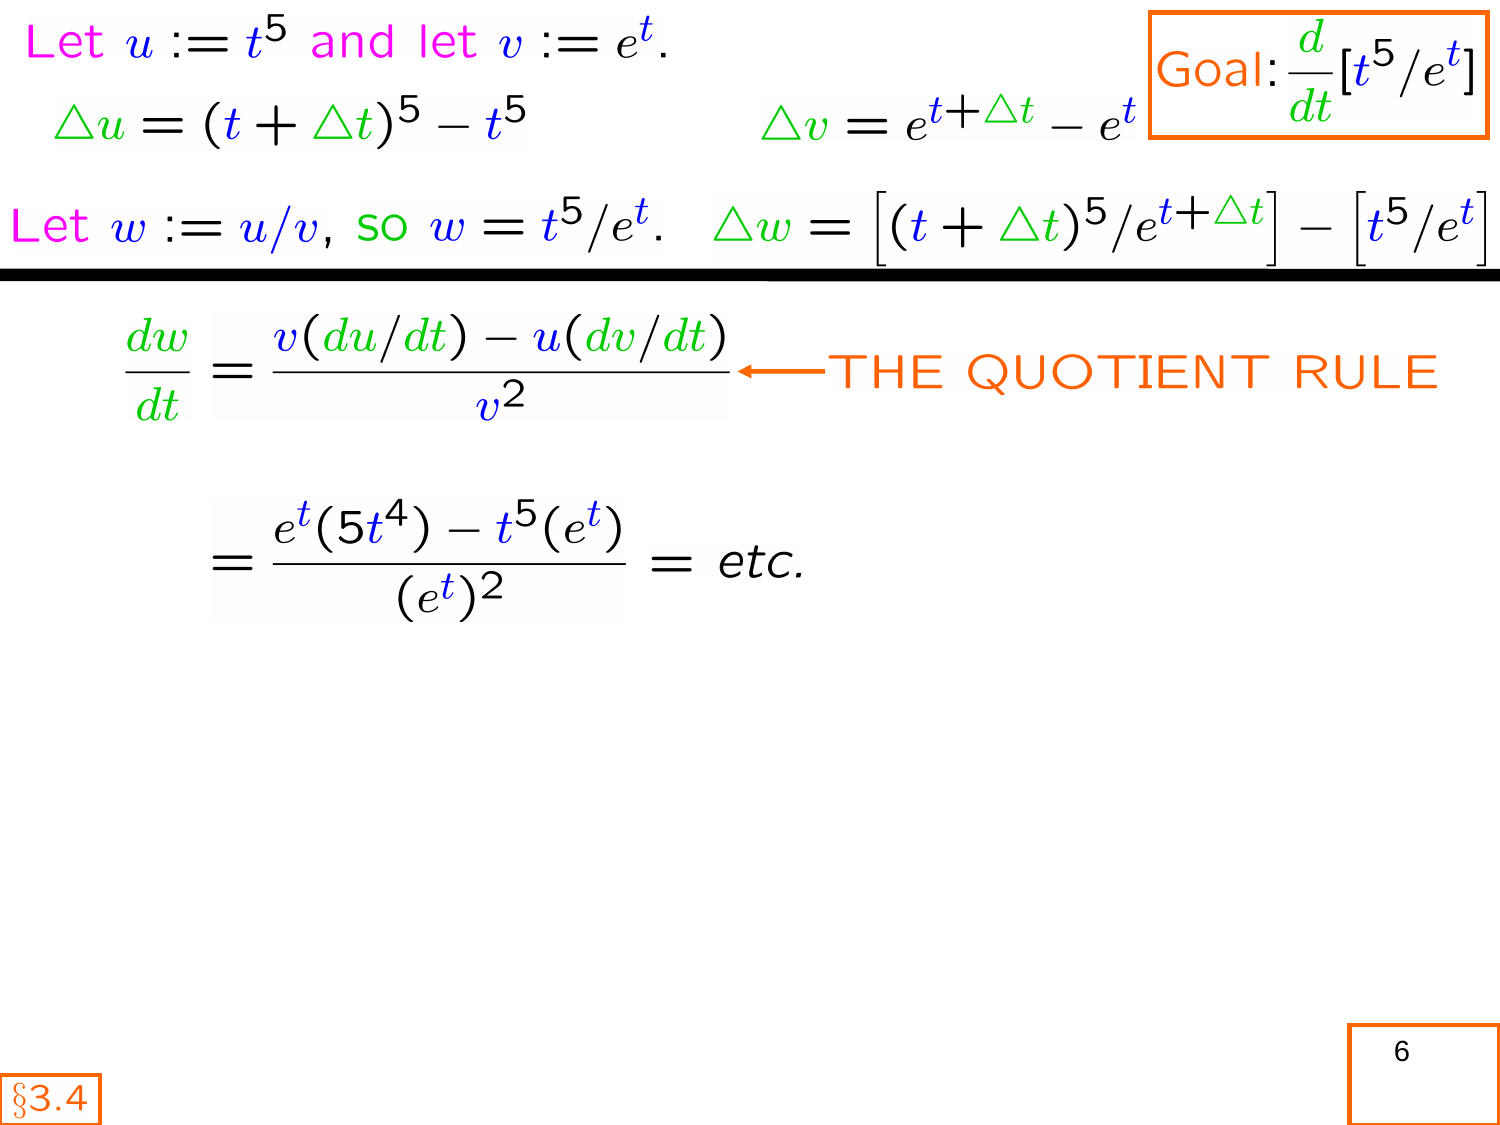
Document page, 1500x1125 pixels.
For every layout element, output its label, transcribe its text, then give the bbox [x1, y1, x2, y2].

picture [124, 316, 192, 421]
text_box [1149, 12, 1488, 138]
picture [12, 1080, 88, 1119]
slide_number 6 [1074, 1024, 1425, 1103]
picture [1287, 18, 1475, 122]
picture [12, 204, 332, 256]
text_box [1349, 1025, 1500, 1125]
picture [210, 312, 733, 421]
picture [712, 189, 1488, 267]
picture [210, 497, 627, 623]
text_box [0, 1074, 100, 1125]
picture [649, 543, 802, 579]
picture [27, 12, 666, 59]
picture [52, 94, 526, 151]
picture [357, 196, 663, 255]
picture [760, 92, 1138, 142]
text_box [737, 351, 1438, 396]
picture [1157, 49, 1276, 89]
